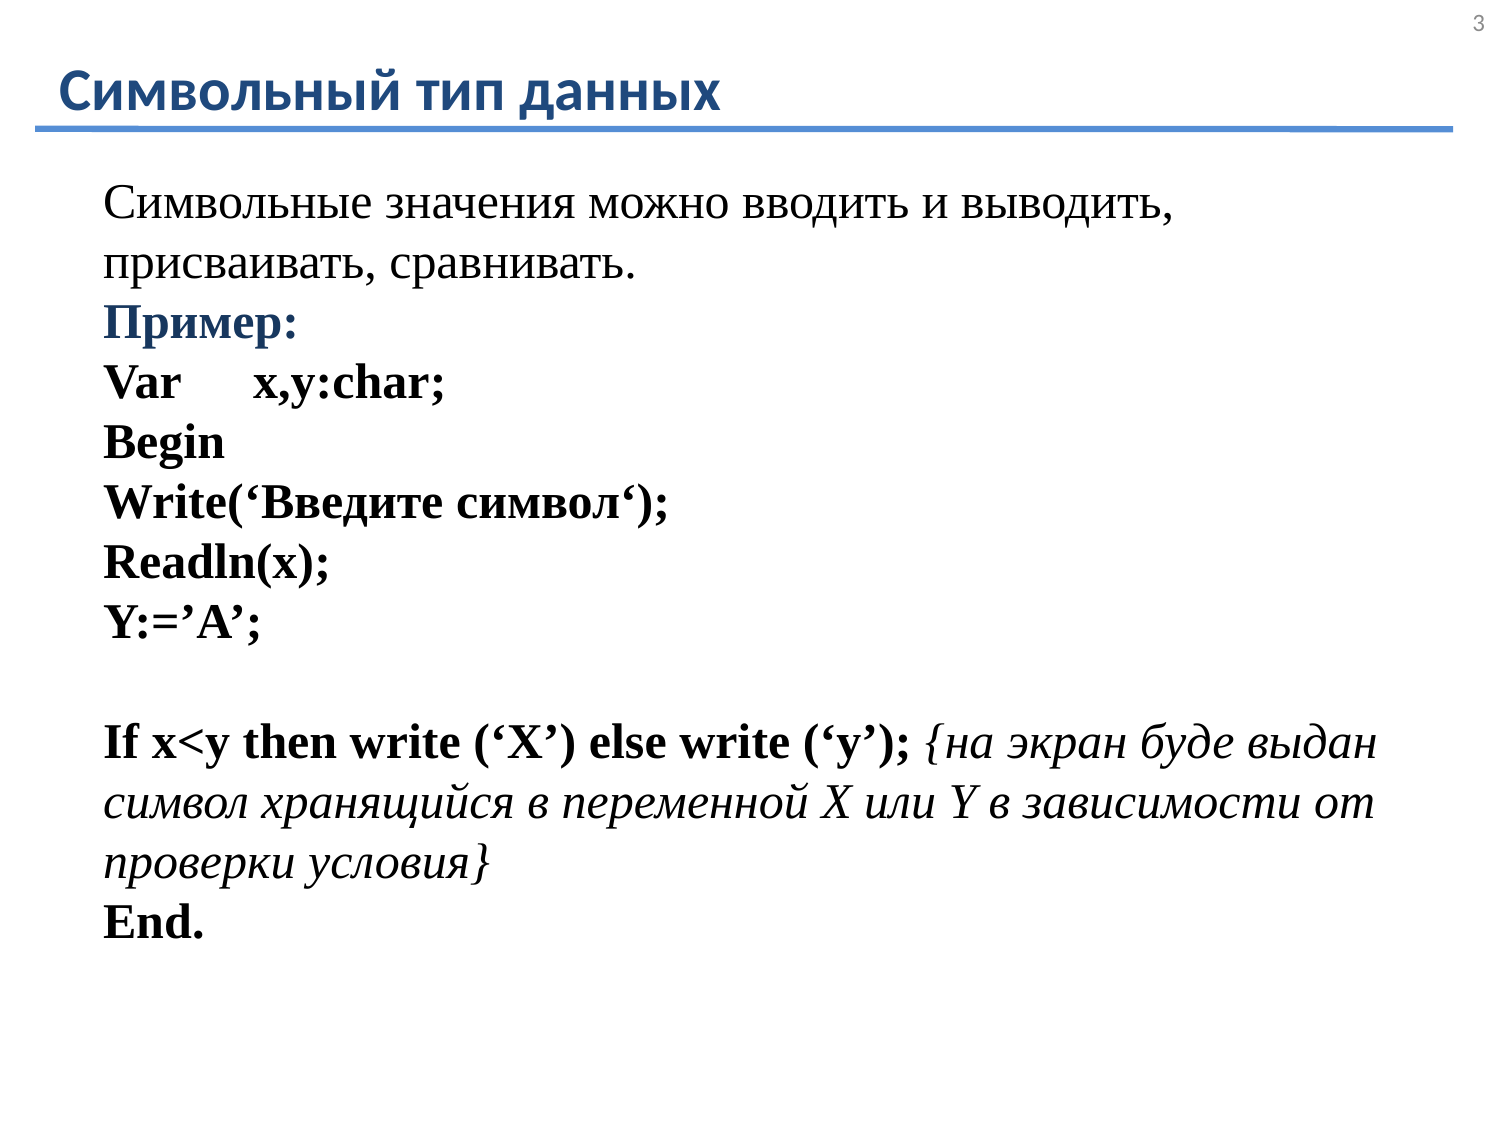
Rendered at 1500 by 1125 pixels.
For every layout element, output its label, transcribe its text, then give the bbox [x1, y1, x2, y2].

slide_number 3 [1149, 0, 1500, 51]
text_box Символьные значения можно вводить и выводить, присваивать, сравнивать. Пример: Var x,y:char; Begin Write(‘Введите символ‘); Readln(x); Y:=’A’; If x<y then write (‘X’) else write (‘y’); {на экран буде выдан символ хранящийся в переменной Х или Y в зависимости от проверки условия} End. [88, 160, 1435, 1041]
title Символьный тип данных [44, 41, 1500, 130]
